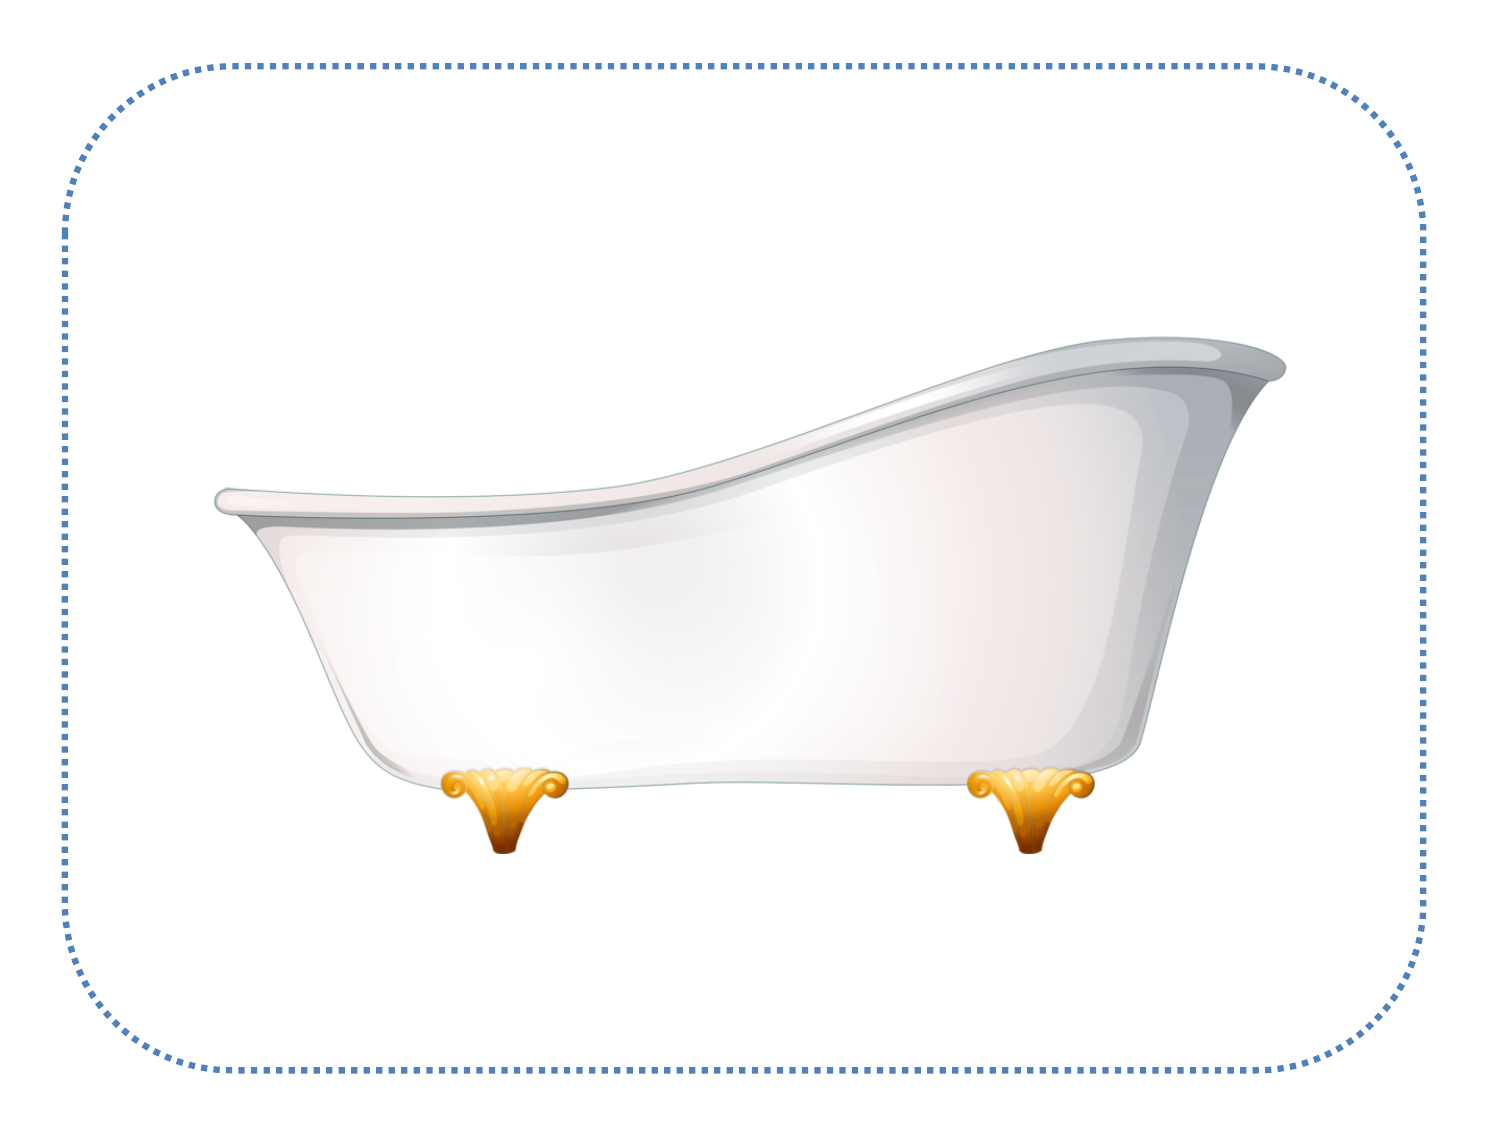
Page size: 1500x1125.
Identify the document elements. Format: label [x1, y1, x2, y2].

text_box [62, 64, 1426, 1073]
picture [212, 325, 1287, 854]
